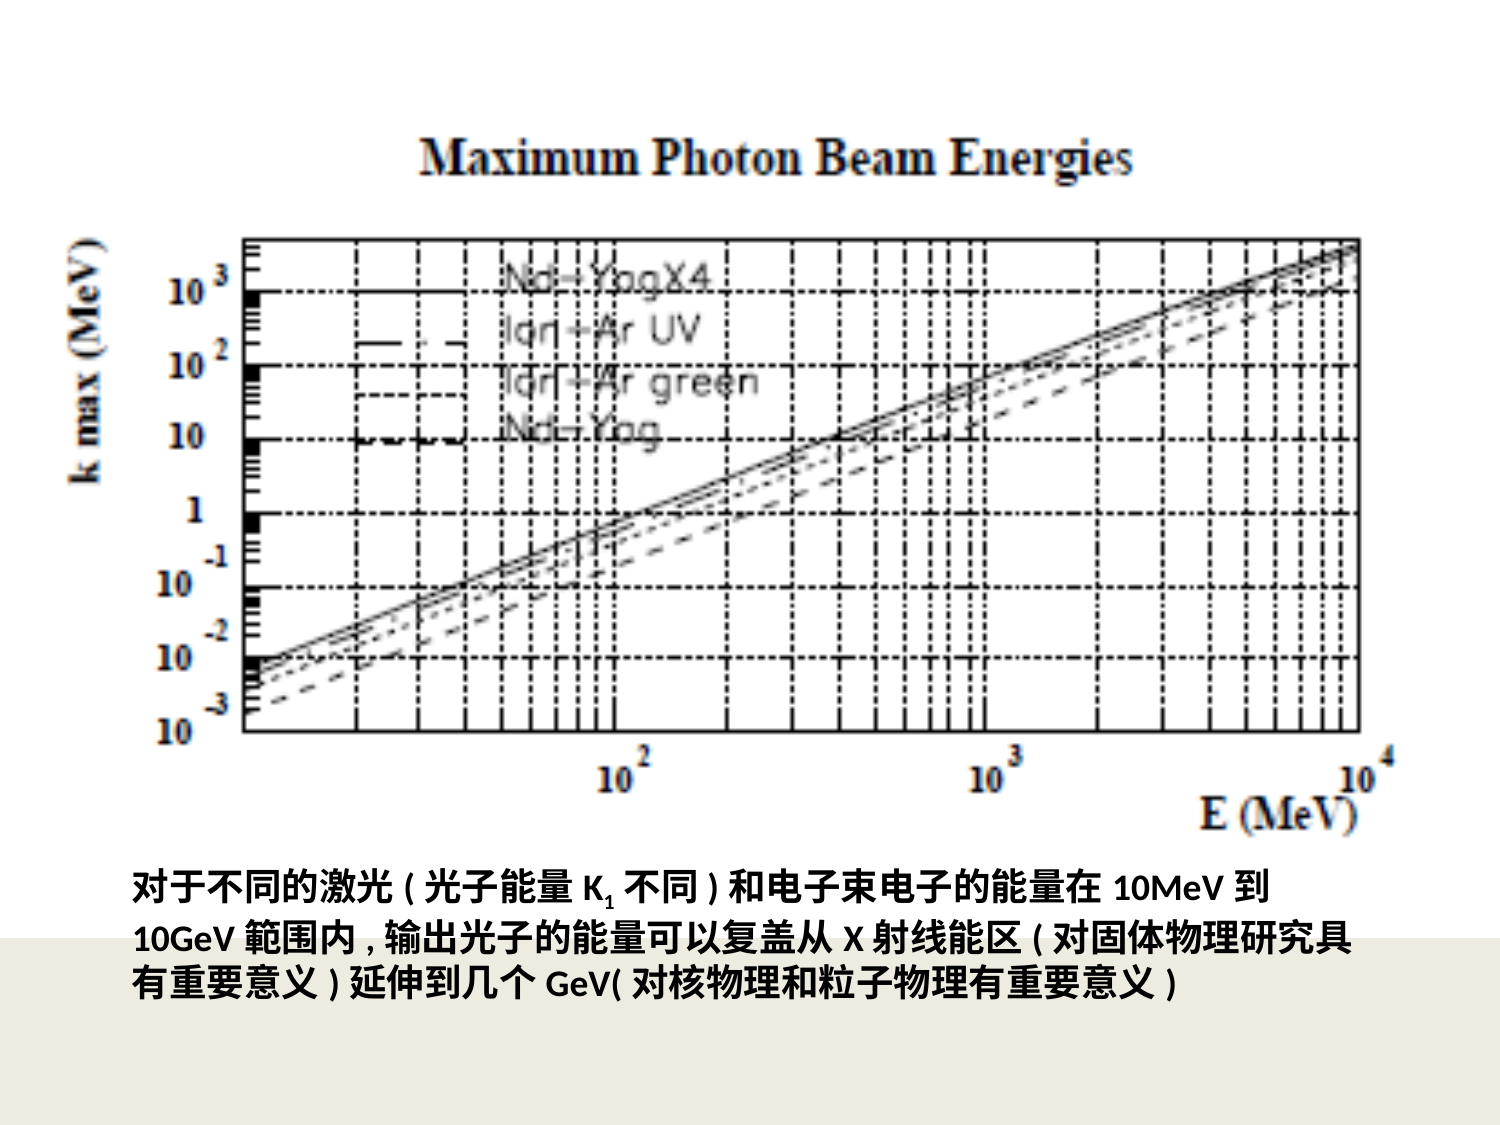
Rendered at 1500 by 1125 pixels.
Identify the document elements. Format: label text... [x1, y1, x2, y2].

text_box 对于不同的激光(光子能量K1不同)和电子束电子的能量在10MeV到10GeV範围内,输出光子的能量可以复盖从X射线能区(对固体物理研究具有重要意义)延伸到几个GeV(对核物理和粒子物理有重要意义) [117, 947, 1395, 1018]
picture [0, 0, 1500, 938]
